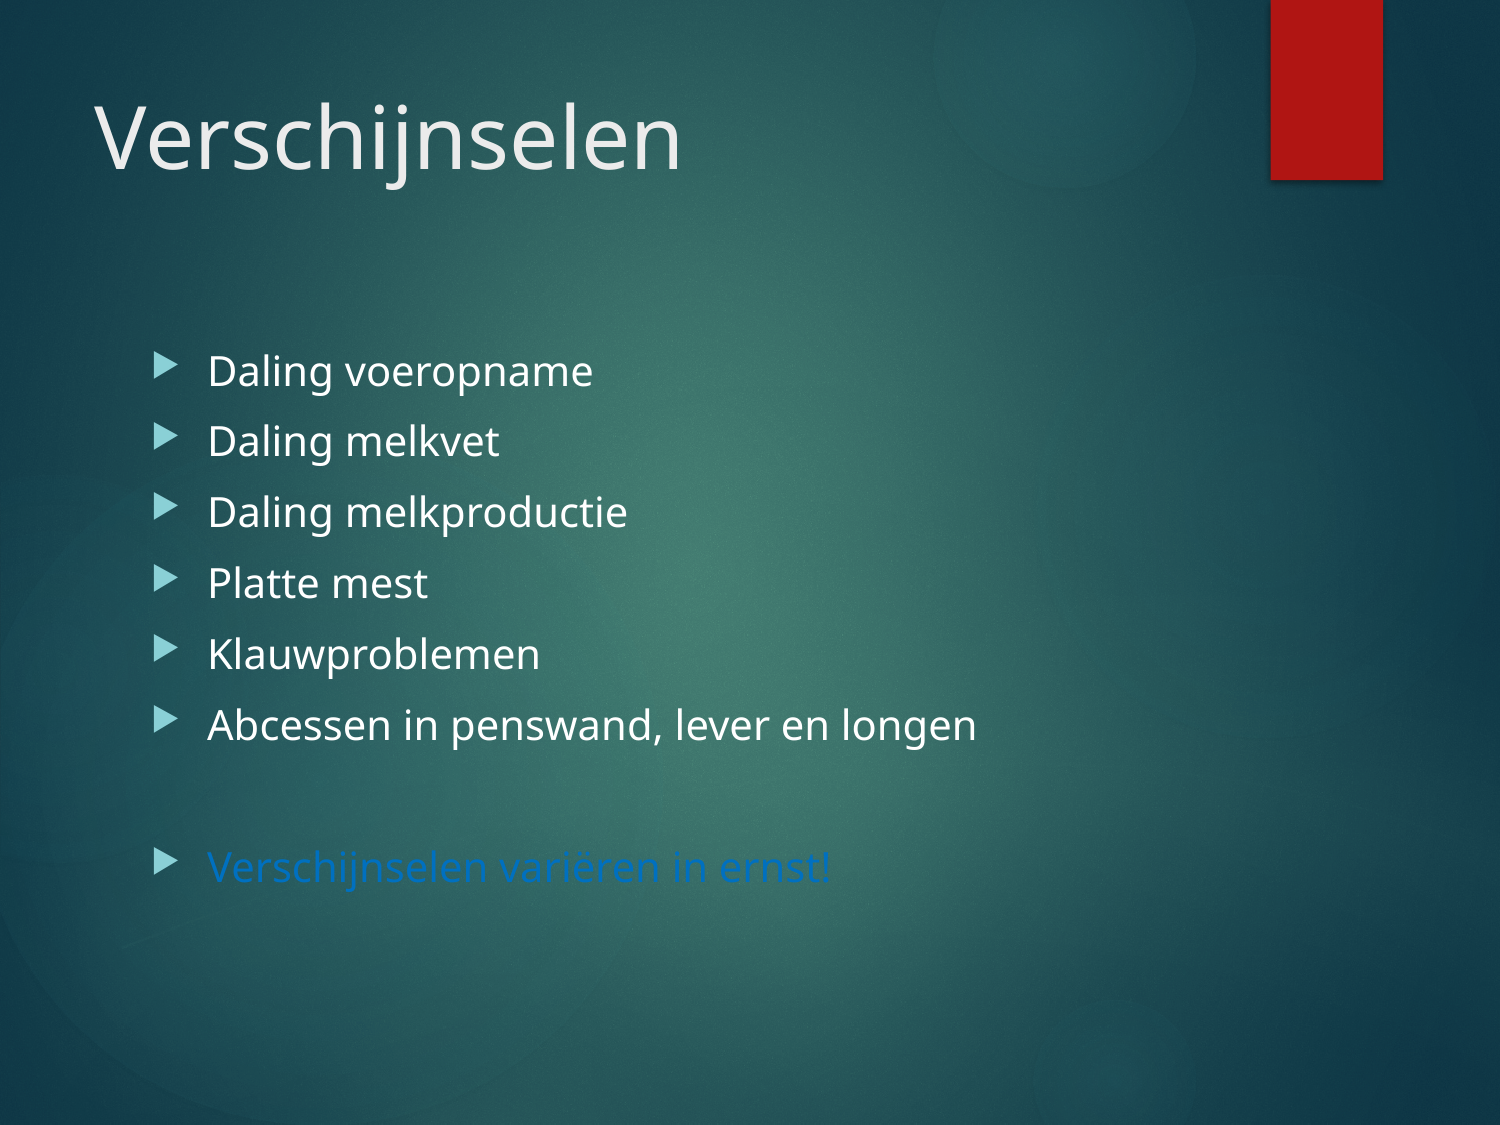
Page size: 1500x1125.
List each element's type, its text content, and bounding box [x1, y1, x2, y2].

list Daling voeropname Daling melkvet Daling melkproductie Platte mest Klauwproblemen Abcessen in penswand, lever en longen Verschijnselen variëren in ernst! [135, 336, 1237, 1025]
title Verschijnselen [79, 74, 1237, 304]
